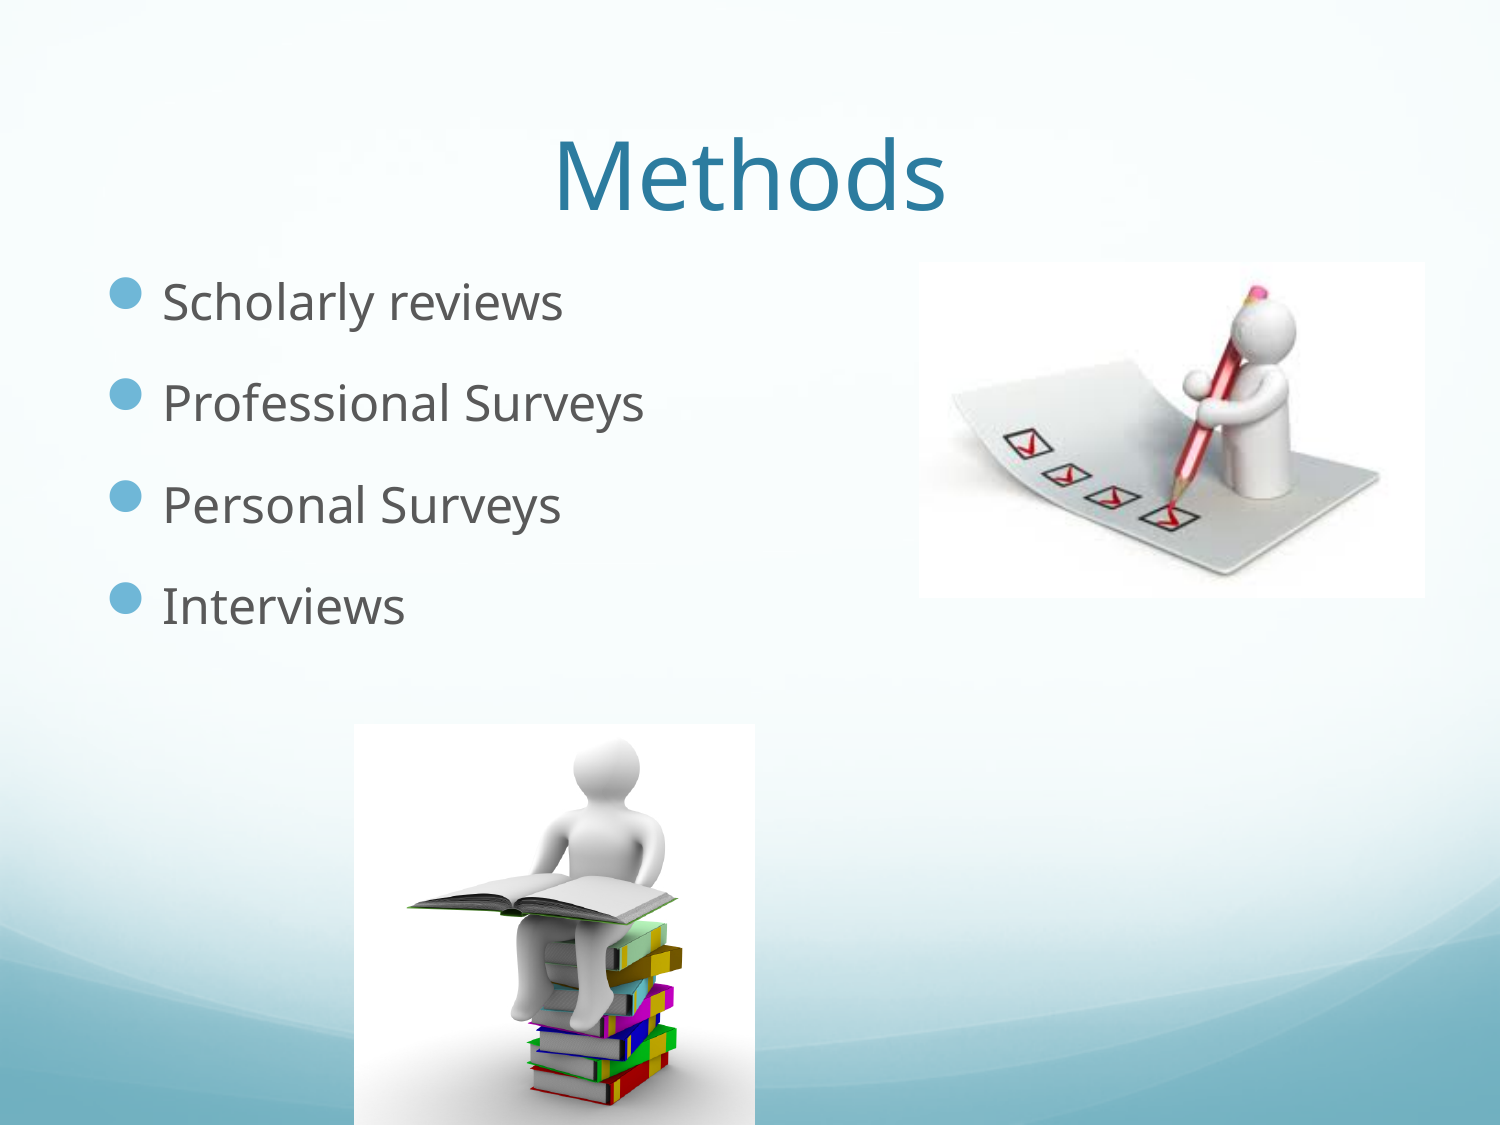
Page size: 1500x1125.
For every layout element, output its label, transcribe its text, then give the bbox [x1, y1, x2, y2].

picture [918, 261, 1426, 599]
title Methods [90, 17, 1410, 237]
picture [353, 724, 756, 1125]
list Scholarly reviews Professional Surveys Personal Surveys Interviews [90, 262, 1410, 975]
